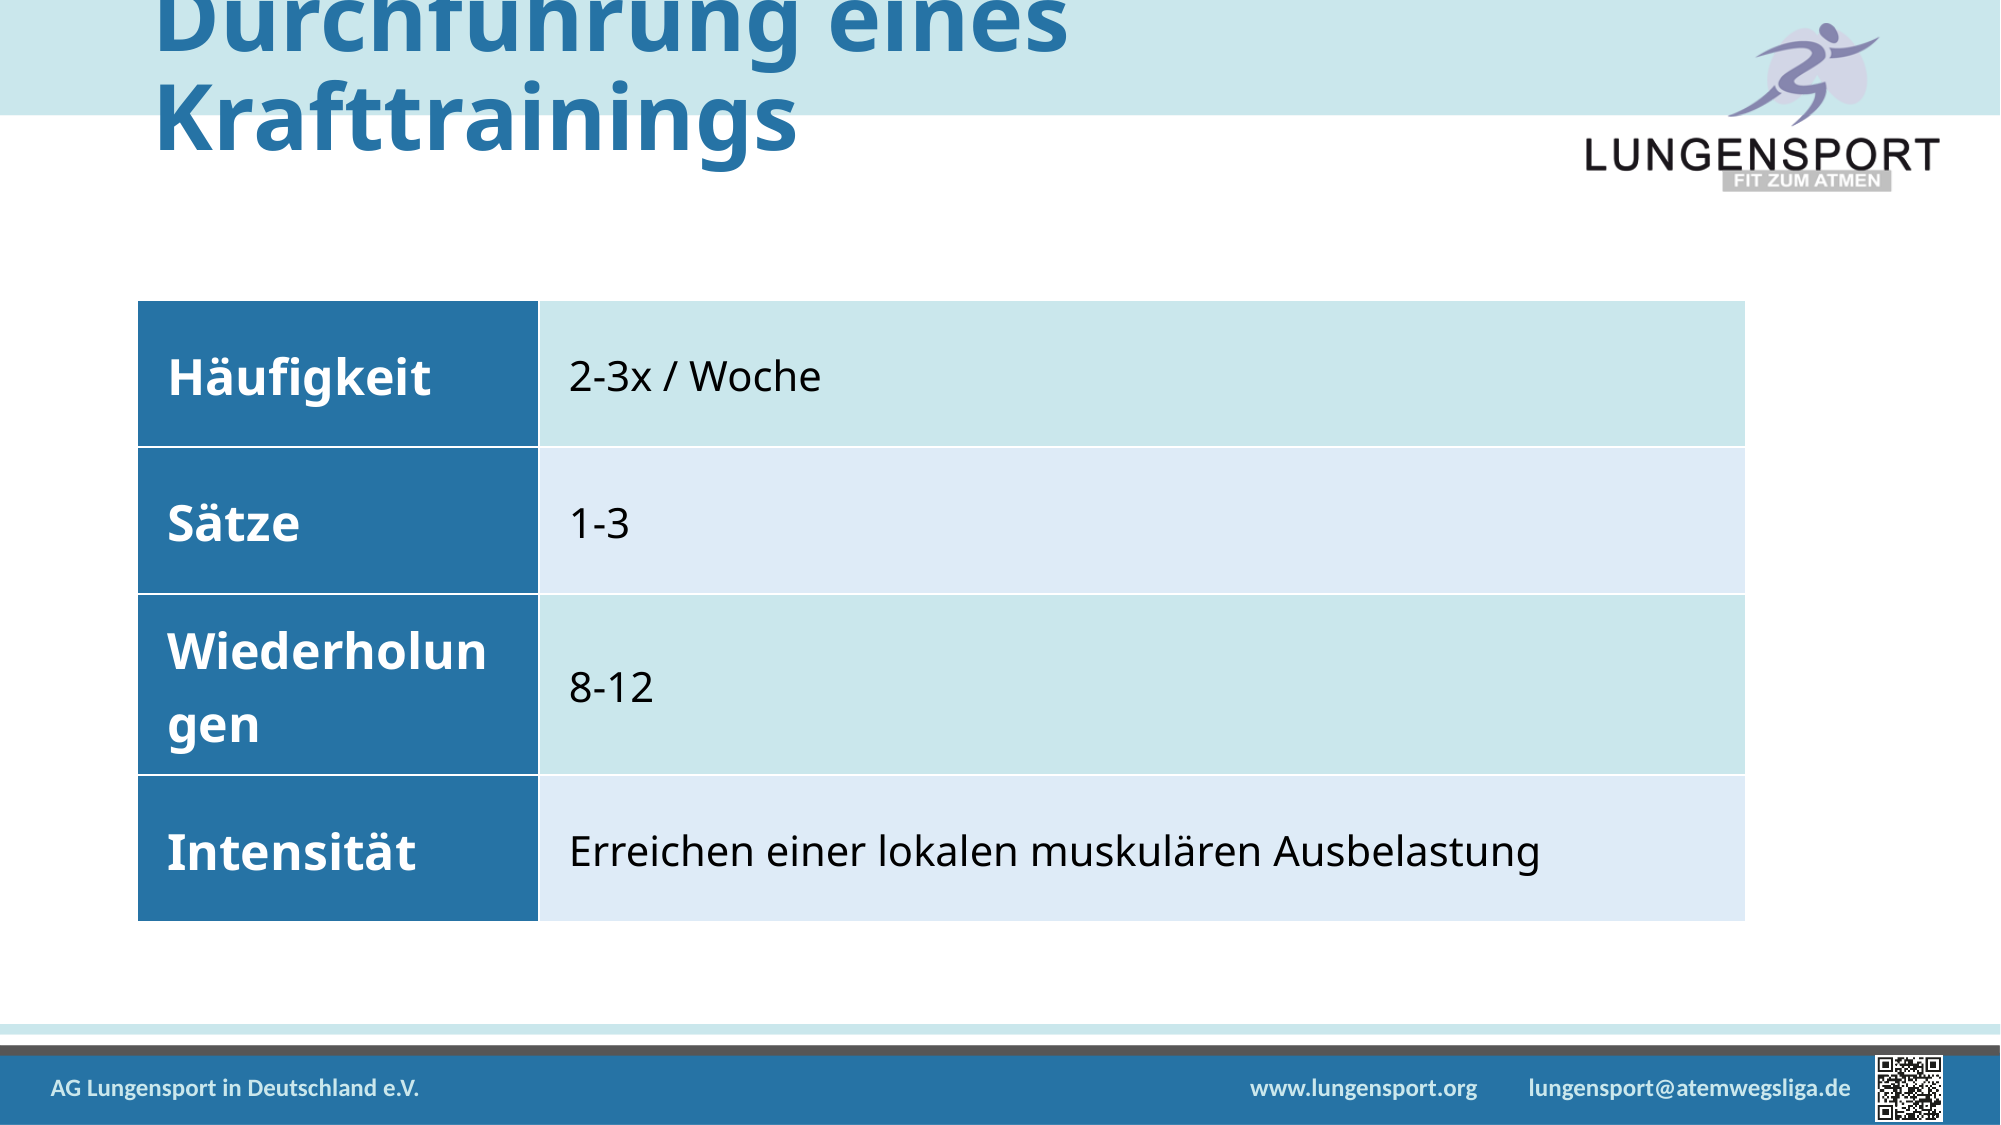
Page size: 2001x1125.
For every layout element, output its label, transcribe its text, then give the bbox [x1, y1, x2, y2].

table_cell 1-3 [540, 448, 1745, 593]
picture [1584, 23, 1943, 193]
table_cell Wiederholungen [138, 595, 538, 774]
table_header Häufigkeit [138, 301, 538, 446]
table_cell Erreichen einer lokalen muskulären Ausbelastung [540, 776, 1745, 921]
picture [1875, 1055, 1943, 1122]
table_cell Intensität [138, 776, 538, 921]
table_header 2-3x / Woche [540, 301, 1745, 446]
table_cell Sätze [138, 448, 538, 593]
table_cell 8-12 [540, 595, 1745, 774]
title Durchführung eines Krafttrainings [137, 0, 1710, 144]
